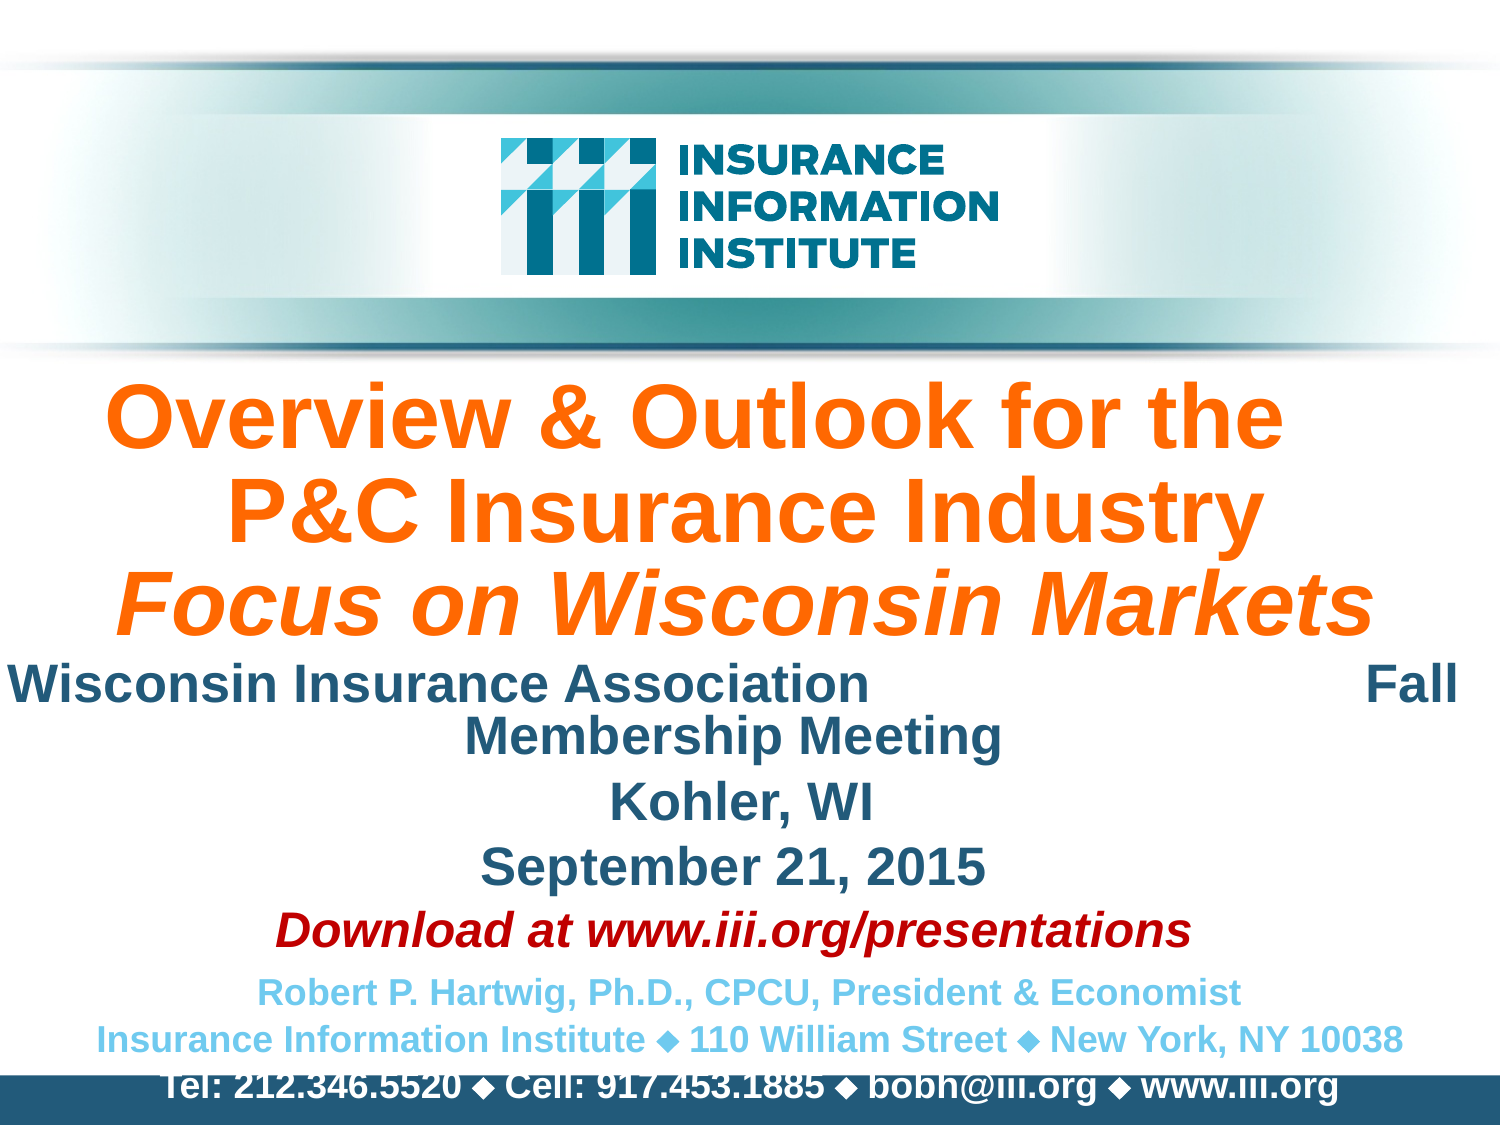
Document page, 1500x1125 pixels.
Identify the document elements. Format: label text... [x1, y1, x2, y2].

picture [0, 43, 1500, 368]
subtitle Wisconsin Insurance Association Fall Membership Meeting Kohler, WI September 21, 2015 Download at www.iii.org/presentations [0, 653, 1469, 965]
title Overview & Outlook for the P&C Insurance Industry Focus on Wisconsin Markets [0, 364, 1494, 664]
text_box Robert P. Hartwig, Ph.D., CPCU, President & Economist Insurance Information Institute  110 William Street  New York, NY 10038 Tel: 212.346.5520  Cell: 917.453.1885  bobh@iii.org  www.iii.org [0, 965, 1500, 1115]
